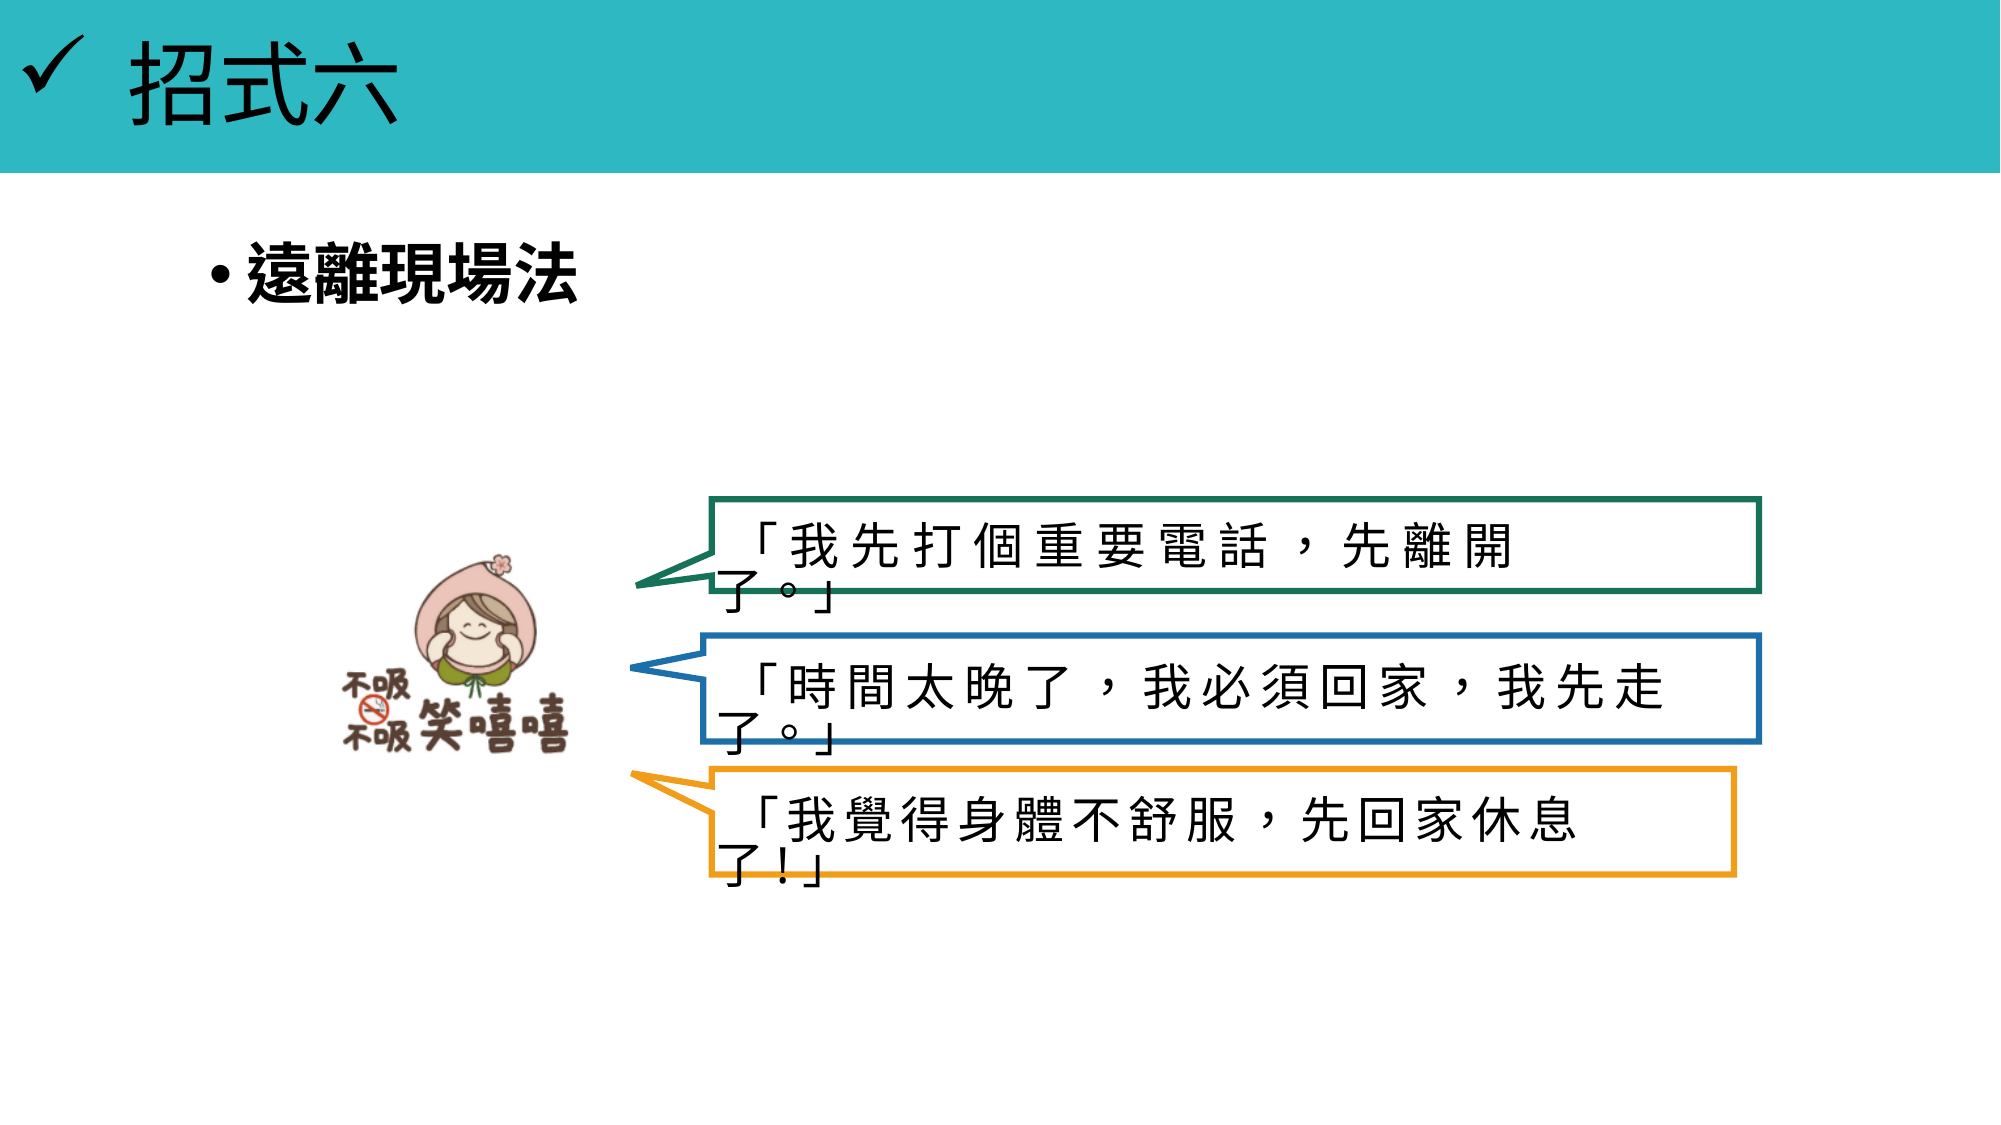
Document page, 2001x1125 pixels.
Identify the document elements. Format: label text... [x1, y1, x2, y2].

text_box 「時間太晚了，我必須回家，我先走了。」 [699, 662, 1680, 724]
text_box [630, 634, 1760, 743]
text_box [635, 557, 698, 587]
text_box [710, 498, 1761, 592]
text_box 「我覺得身體不舒服，先回家休息了!」 [699, 794, 1594, 856]
picture [0, 0, 2000, 173]
text_box [631, 767, 1736, 876]
text_box 「我先打個重要電話，先離開了。」 [698, 520, 1529, 582]
list 遠離現場法 [193, 233, 1919, 325]
picture [338, 545, 584, 784]
